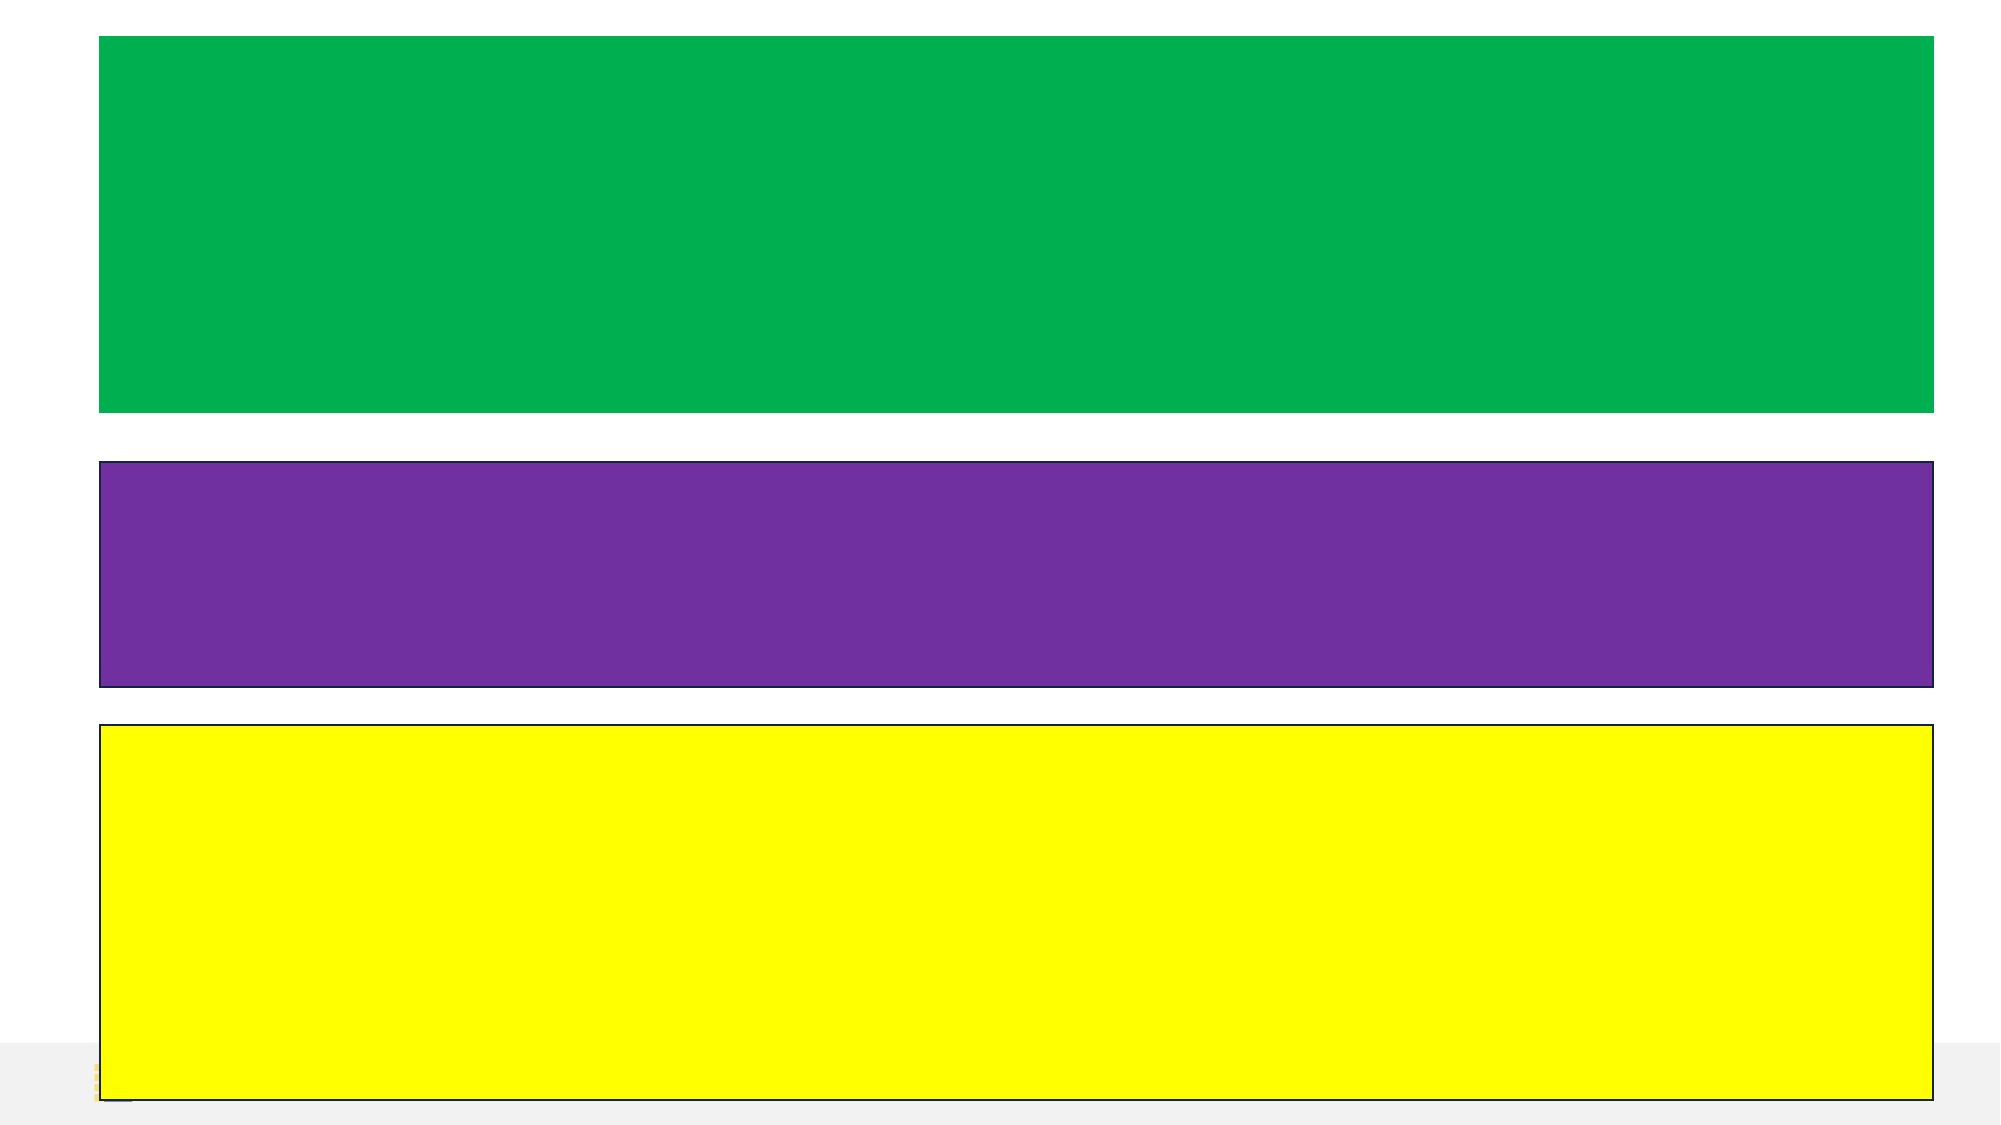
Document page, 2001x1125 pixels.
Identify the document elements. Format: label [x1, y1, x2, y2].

text_box [99, 461, 1934, 688]
text_box [99, 724, 1934, 1101]
text_box [99, 36, 1934, 413]
picture [72, 1041, 299, 1124]
